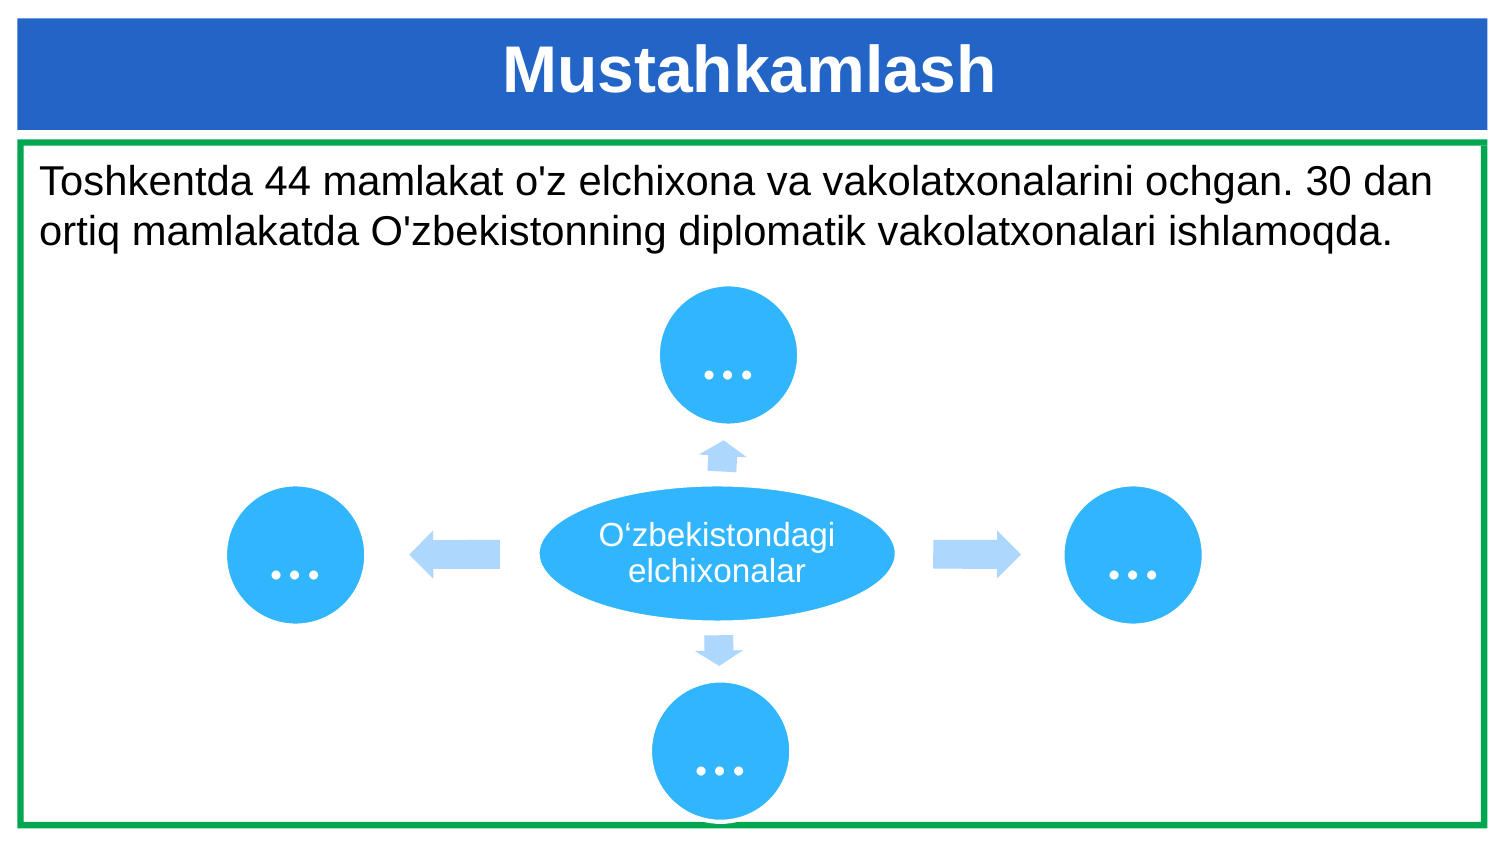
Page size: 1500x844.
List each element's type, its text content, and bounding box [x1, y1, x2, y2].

title Mustahkamlash [78, 26, 1422, 107]
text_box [37, 284, 1475, 823]
text_box Toshkentda 44 mamlakat o'z elchixona va vakolatxonalarini ochgan. 30 dan ortiq mamlakatda O'zbekistonning diplomatik vakolatxonalari ishlamoqda. [24, 146, 1475, 262]
